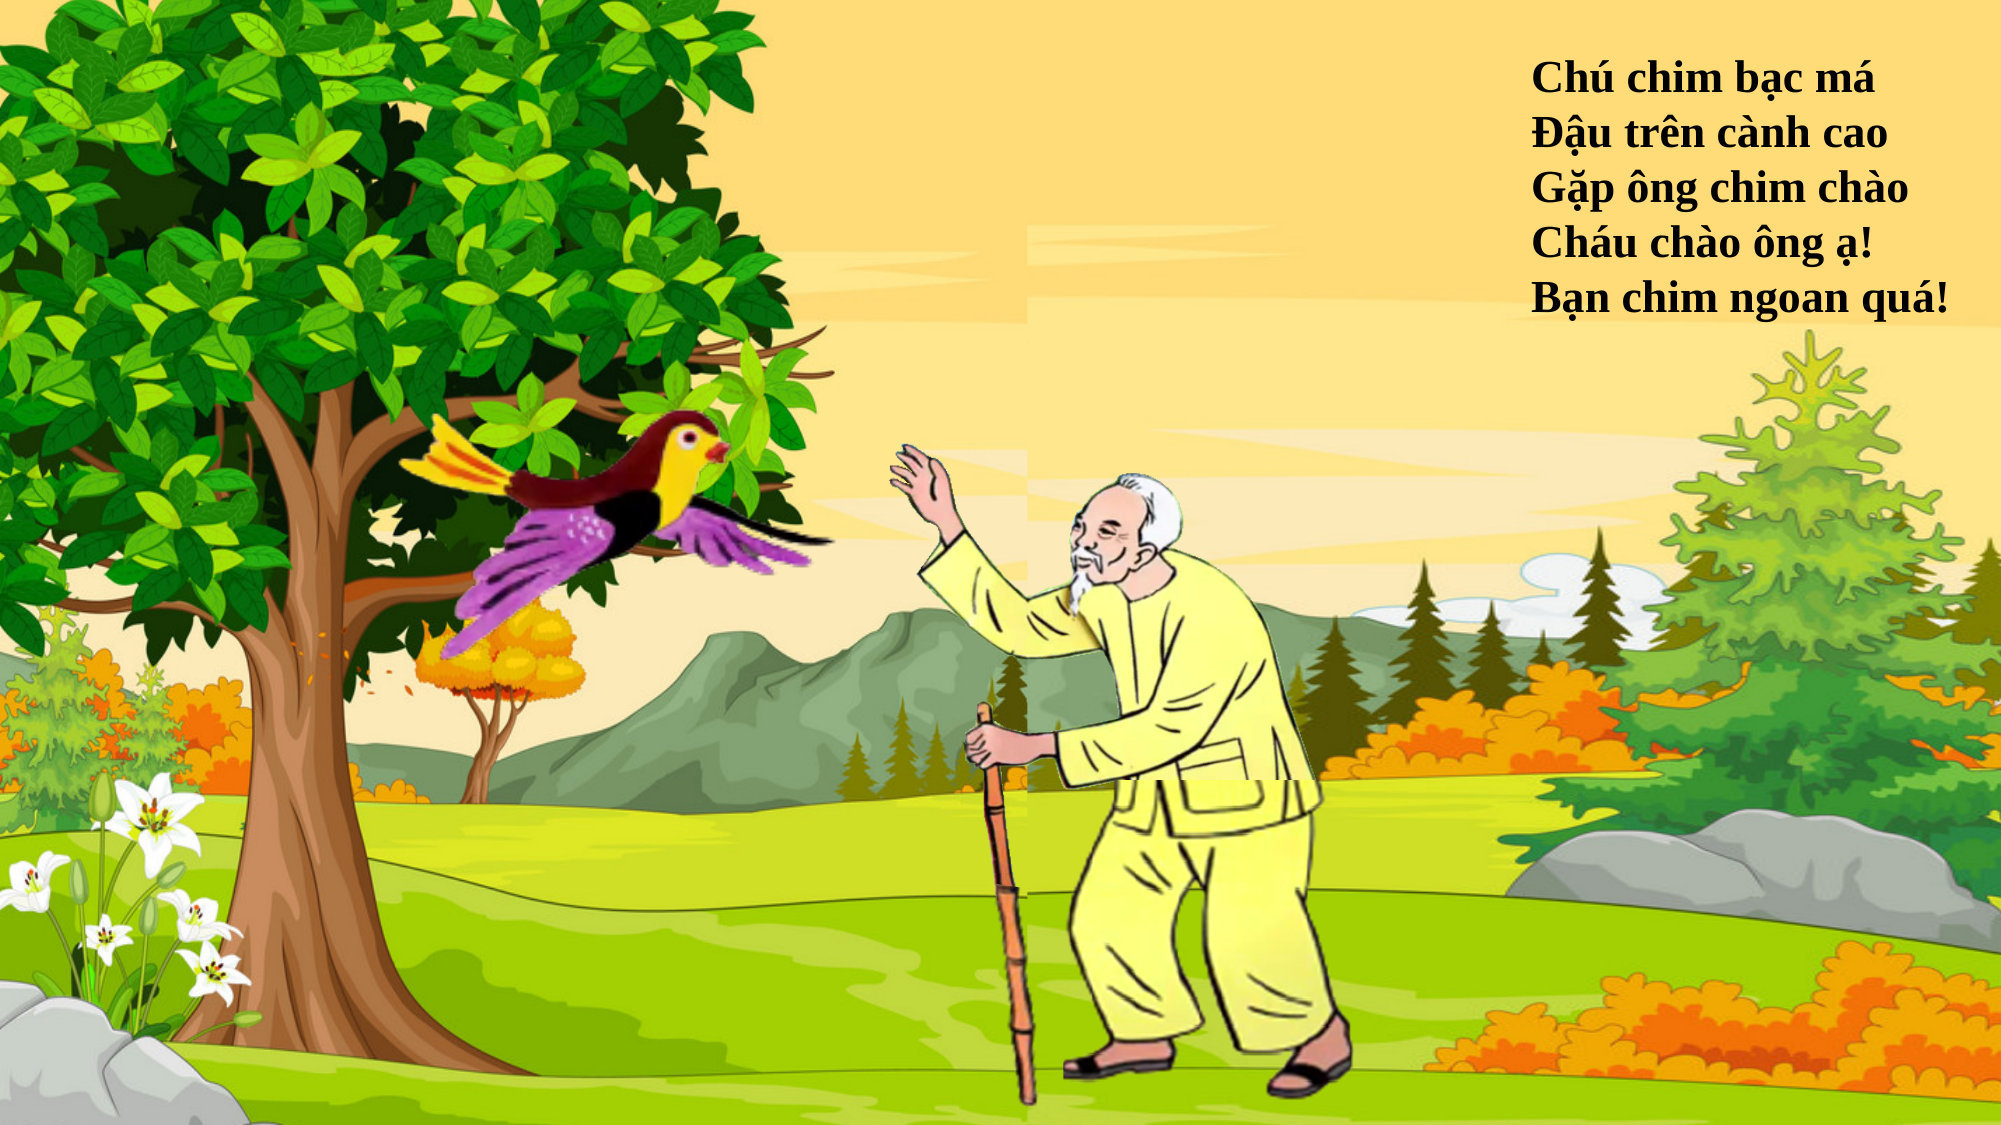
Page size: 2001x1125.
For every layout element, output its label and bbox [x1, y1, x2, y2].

text_box [0, 0, 2000, 1125]
picture [198, 67, 875, 678]
text_box [773, 378, 1373, 1125]
